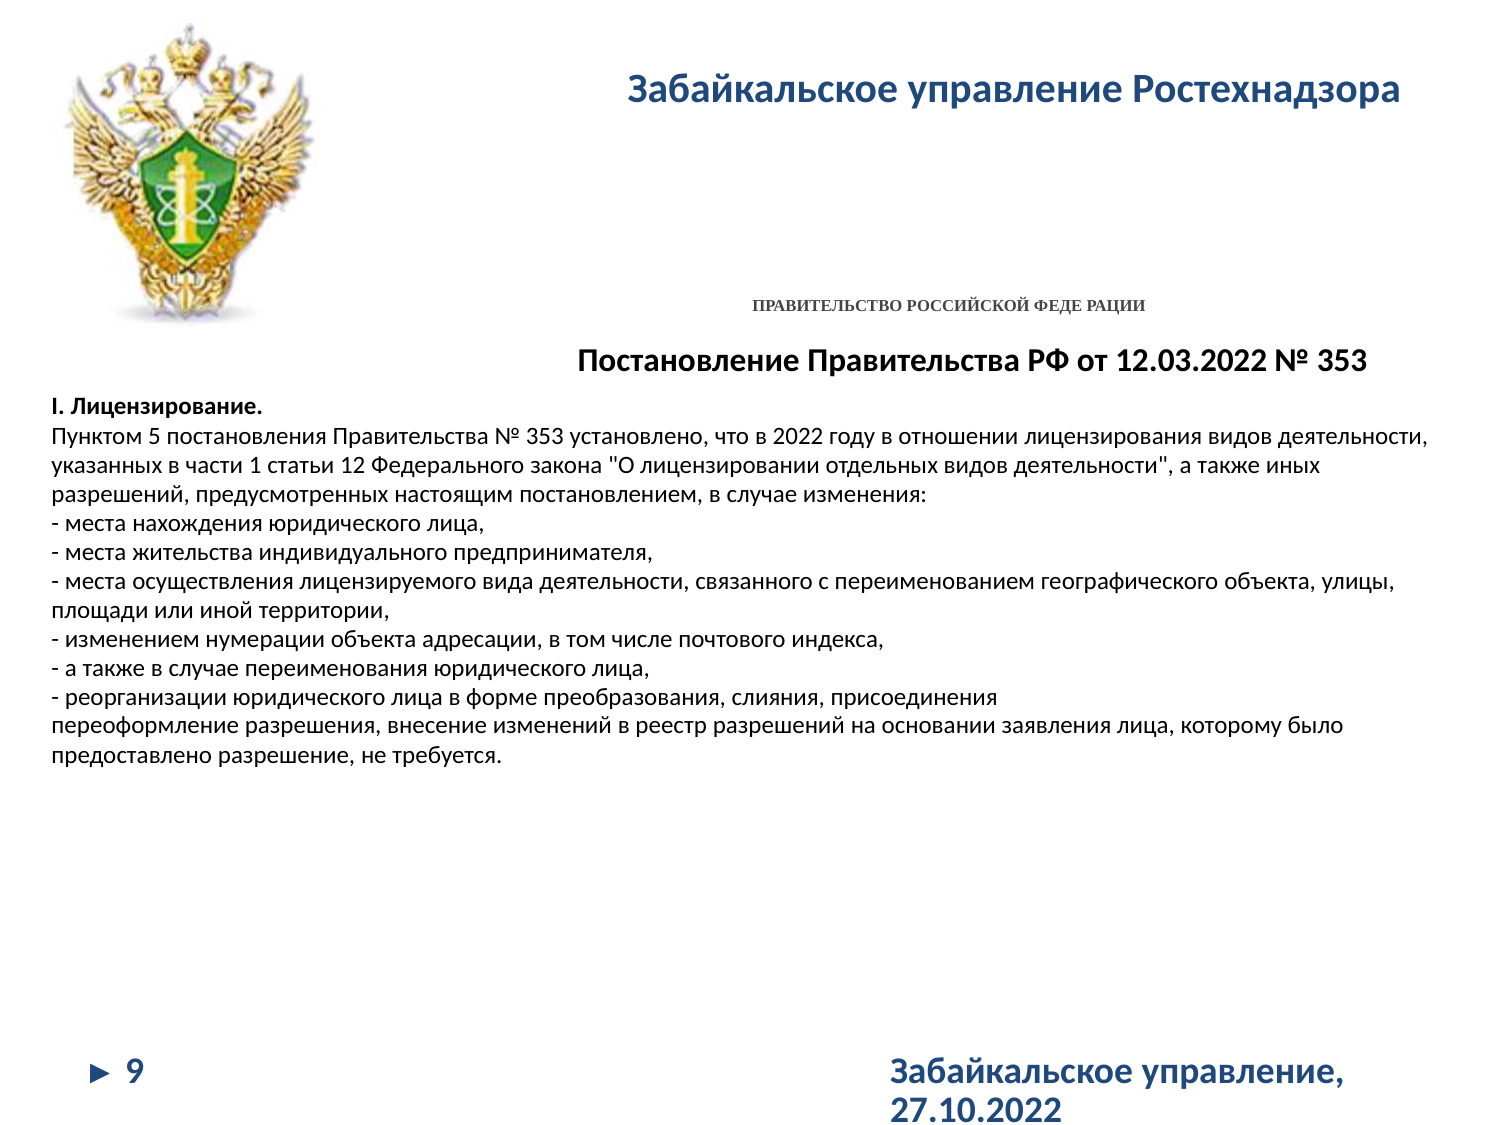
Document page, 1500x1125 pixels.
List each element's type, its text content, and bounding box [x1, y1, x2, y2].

text_box Забайкальское управление, 27.10.2022 [889, 1051, 1351, 1125]
picture [46, 0, 329, 329]
text_box ПРАВИТЕЛЬСТВО РОССИЙСКОЙ ФЕДЕ РАЦИИ [752, 294, 1171, 320]
text_box ► 9 [83, 1046, 148, 1077]
text_box I. Лицензирование. Пунктом 5 постановления Правительства № 353 установлено, что в 2022 году в отношении лицензирования видов деятельности, указанных в части 1 статьи 12 Федерального закона "О лицензировании отдельных видов деятельности", а также иных разрешений, предусмотренных настоящим постановлением, в случае изменения: - места нахождения юридического лица, - места жительства индивидуального предпринимателя, - места осуществления лицензируемого вида деятельности, связанного с переименованием географического объекта, улицы, площади или иной территории, - изменением нумерации объекта адресации, в том числе почтового индекса, - а также в случае переименования юридического лица, - реорганизации юридического лица в форме преобразования, слияния, присоединения переоформление разрешения, внесение изменений в реестр разрешений на основании заявления лица, которому было предоставлено разрешение, не требуется. [51, 391, 1436, 778]
text_box Постановление Правительства РФ от 12.03.2022 № 353 [577, 337, 1371, 372]
text_box Забайкальское управление Ростехнадзора [627, 60, 1404, 104]
